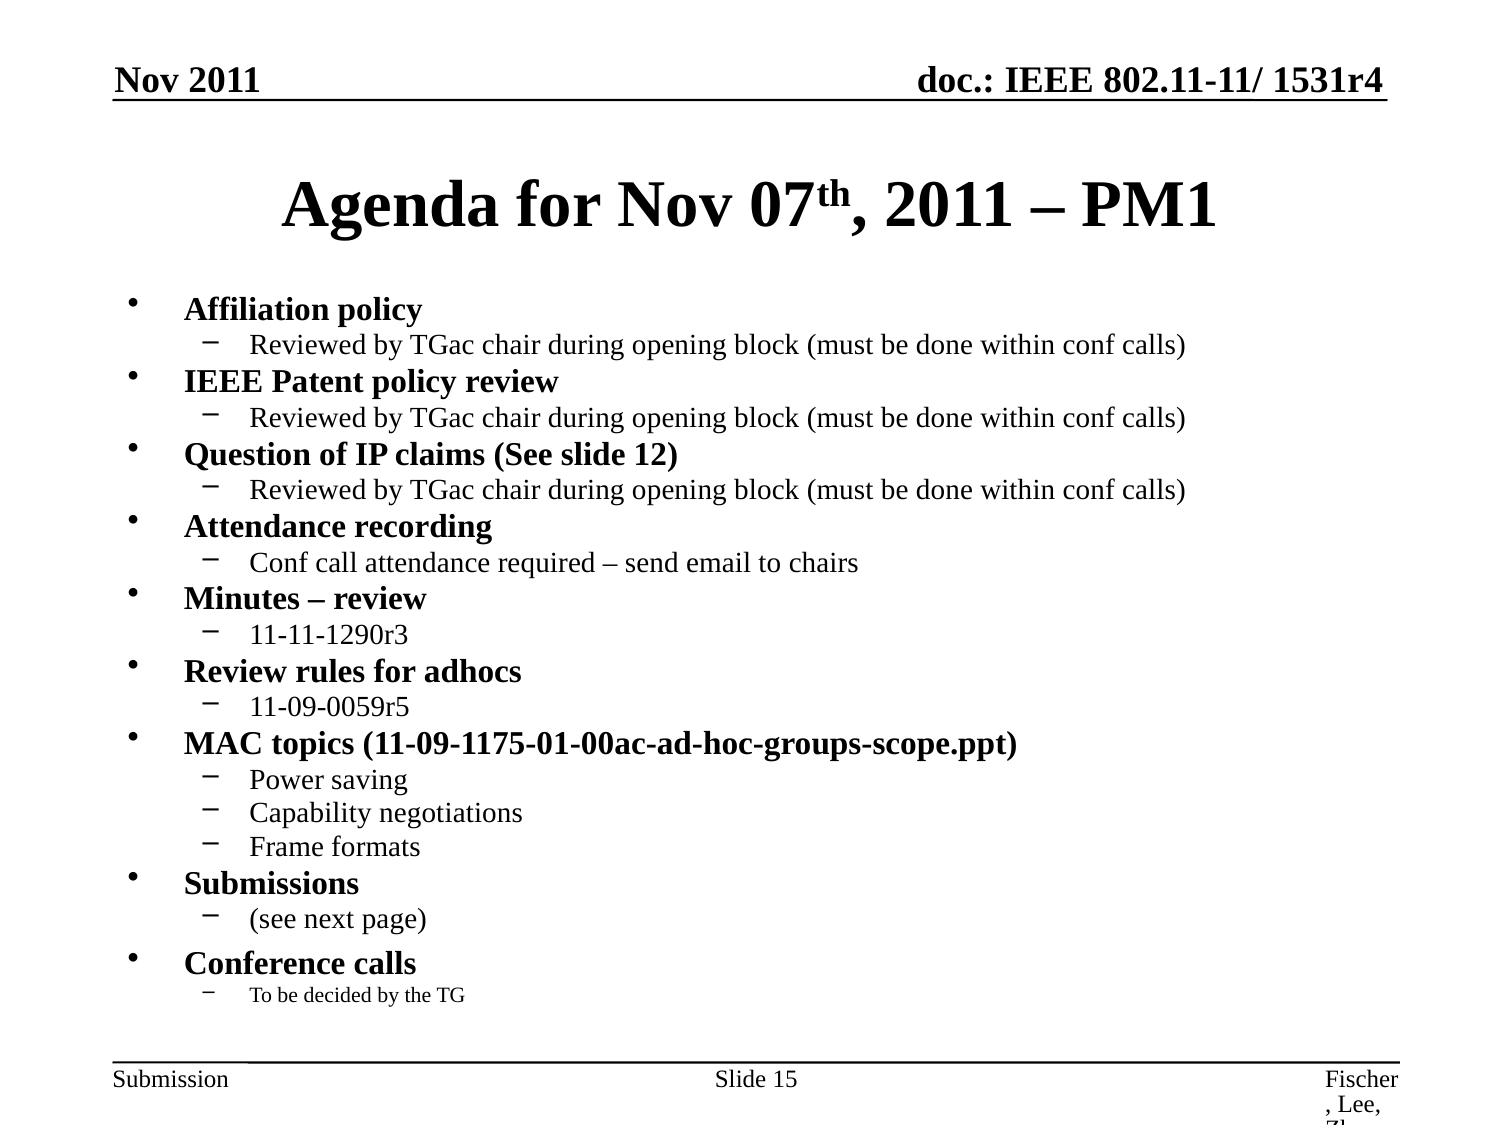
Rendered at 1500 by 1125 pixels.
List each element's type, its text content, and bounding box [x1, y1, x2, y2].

text_box Affiliation policy Reviewed by TGac chair during opening block (must be done within conf calls) IEEE Patent policy review Reviewed by TGac chair during opening block (must be done within conf calls) Question of IP claims (See slide 12) Reviewed by TGac chair during opening block (must be done within conf calls) Attendance recording Conf call attendance required – send email to chairs Minutes – review 11-11-1290r3 Review rules for adhocs 11-09-0059r5 MAC topics (11-09-1175-01-00ac-ad-hoc-groups-scope.ppt) Power saving Capability negotiations Frame formats Submissions (see next page) Conference calls To be decided by the TG [112, 287, 1388, 1050]
text_box Agenda for Nov 07th, 2011 – PM1 [112, 112, 1388, 287]
footer Fischer, Lee, Zhu [1324, 1061, 1402, 1093]
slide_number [114, 54, 313, 101]
slide_number Slide 15 [712, 1061, 800, 1093]
